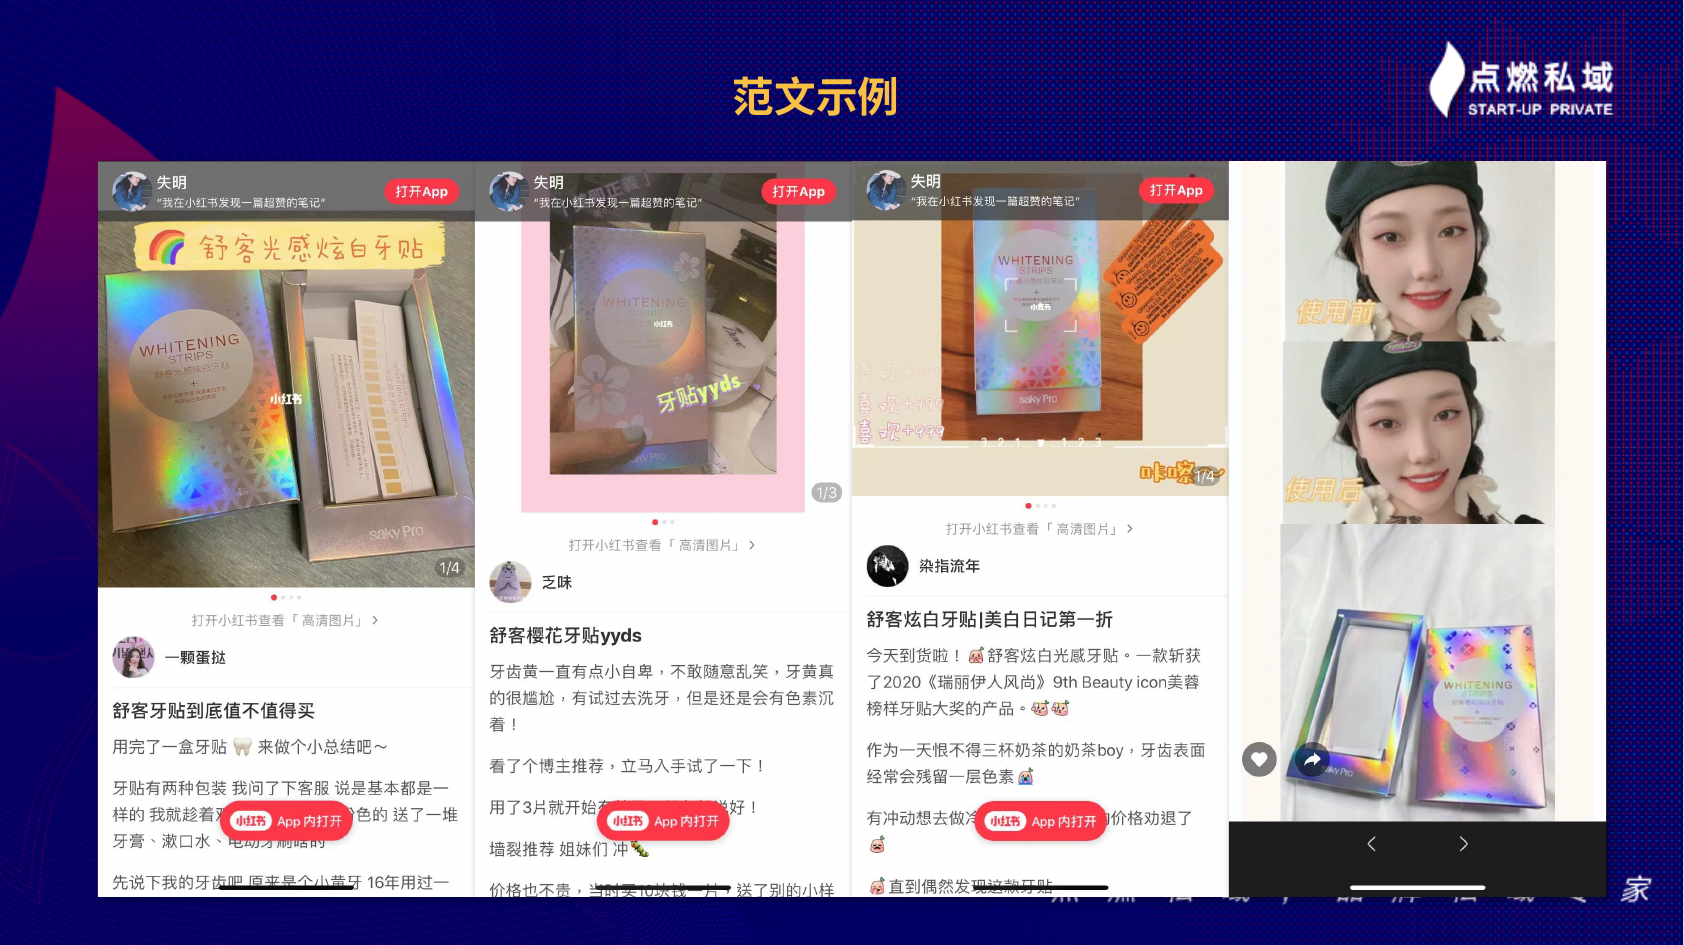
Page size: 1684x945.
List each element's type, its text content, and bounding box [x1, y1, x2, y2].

picture [0, 0, 1684, 945]
text_box 范文示例 [642, 63, 990, 129]
